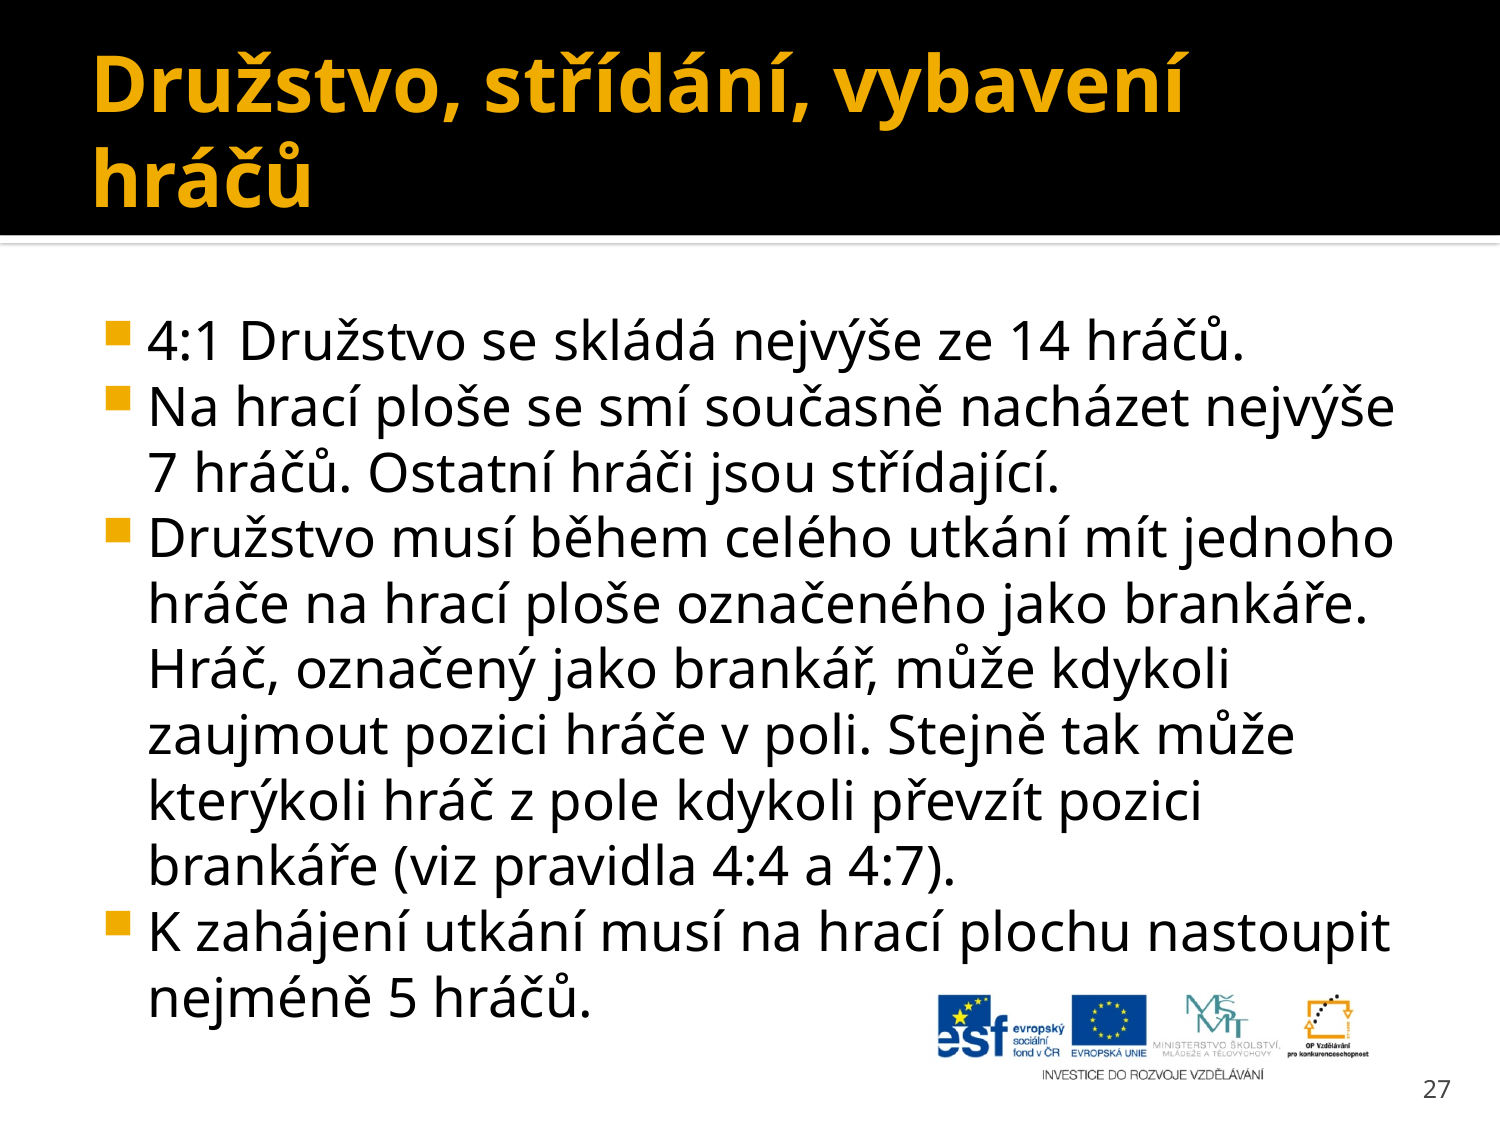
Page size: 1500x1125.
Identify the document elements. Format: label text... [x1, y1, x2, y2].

slide_number 27 [1345, 1062, 1467, 1108]
list 4:1 Družstvo se skládá nejvýše ze 14 hráčů. Na hrací ploše se smí současně nacházet nejvýše 7 hráčů. Ostatní hráči jsou střídající. Družstvo musí během celého utkání mít jednoho hráče na hrací ploše označeného jako brankáře. Hráč, označený jako brankář, může kdykoli zaujmout pozici hráče v poli. Stejně tak může kterýkoli hráč z pole kdykoli převzít pozici brankáře (viz pravidla 4:4 a 4:7). K zahájení utkání musí na hrací plochu nastoupit nejméně 5 hráčů. [75, 291, 1425, 1050]
picture [915, 975, 1398, 1095]
title Družstvo, střídání, vybavení hráčů [75, 25, 1425, 231]
